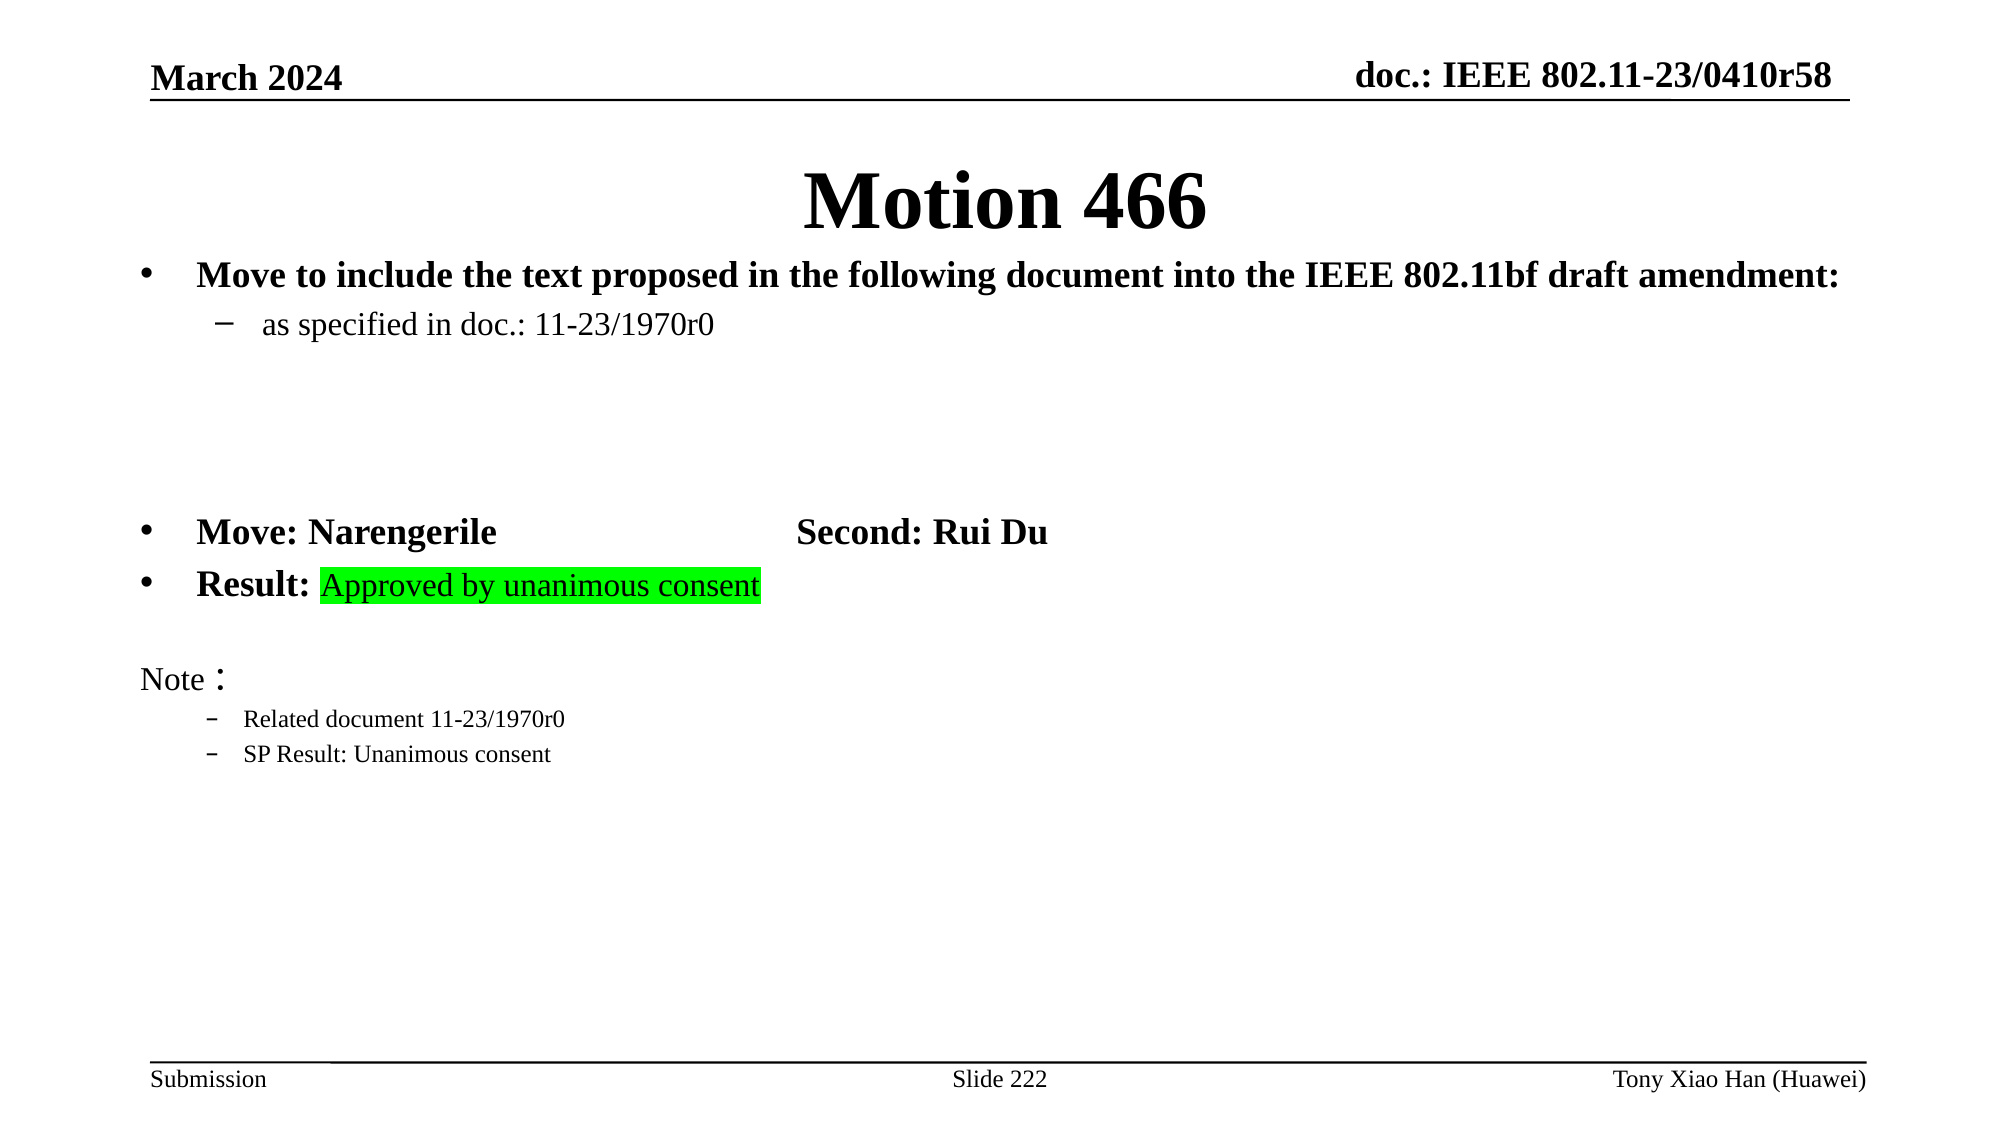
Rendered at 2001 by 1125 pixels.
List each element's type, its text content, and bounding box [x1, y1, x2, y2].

text_box Move to include the text proposed in the following document into the IEEE 802.11bf draft amendment: as specified in doc.: 11-23/1970r0 Move: Narengerile Second: Rui Du Result: Approved by unanimous consent Note： Related document 11-23/1970r0 SP Result: Unanimous consent [125, 212, 1888, 900]
text_box Motion 466 [368, 137, 1644, 212]
